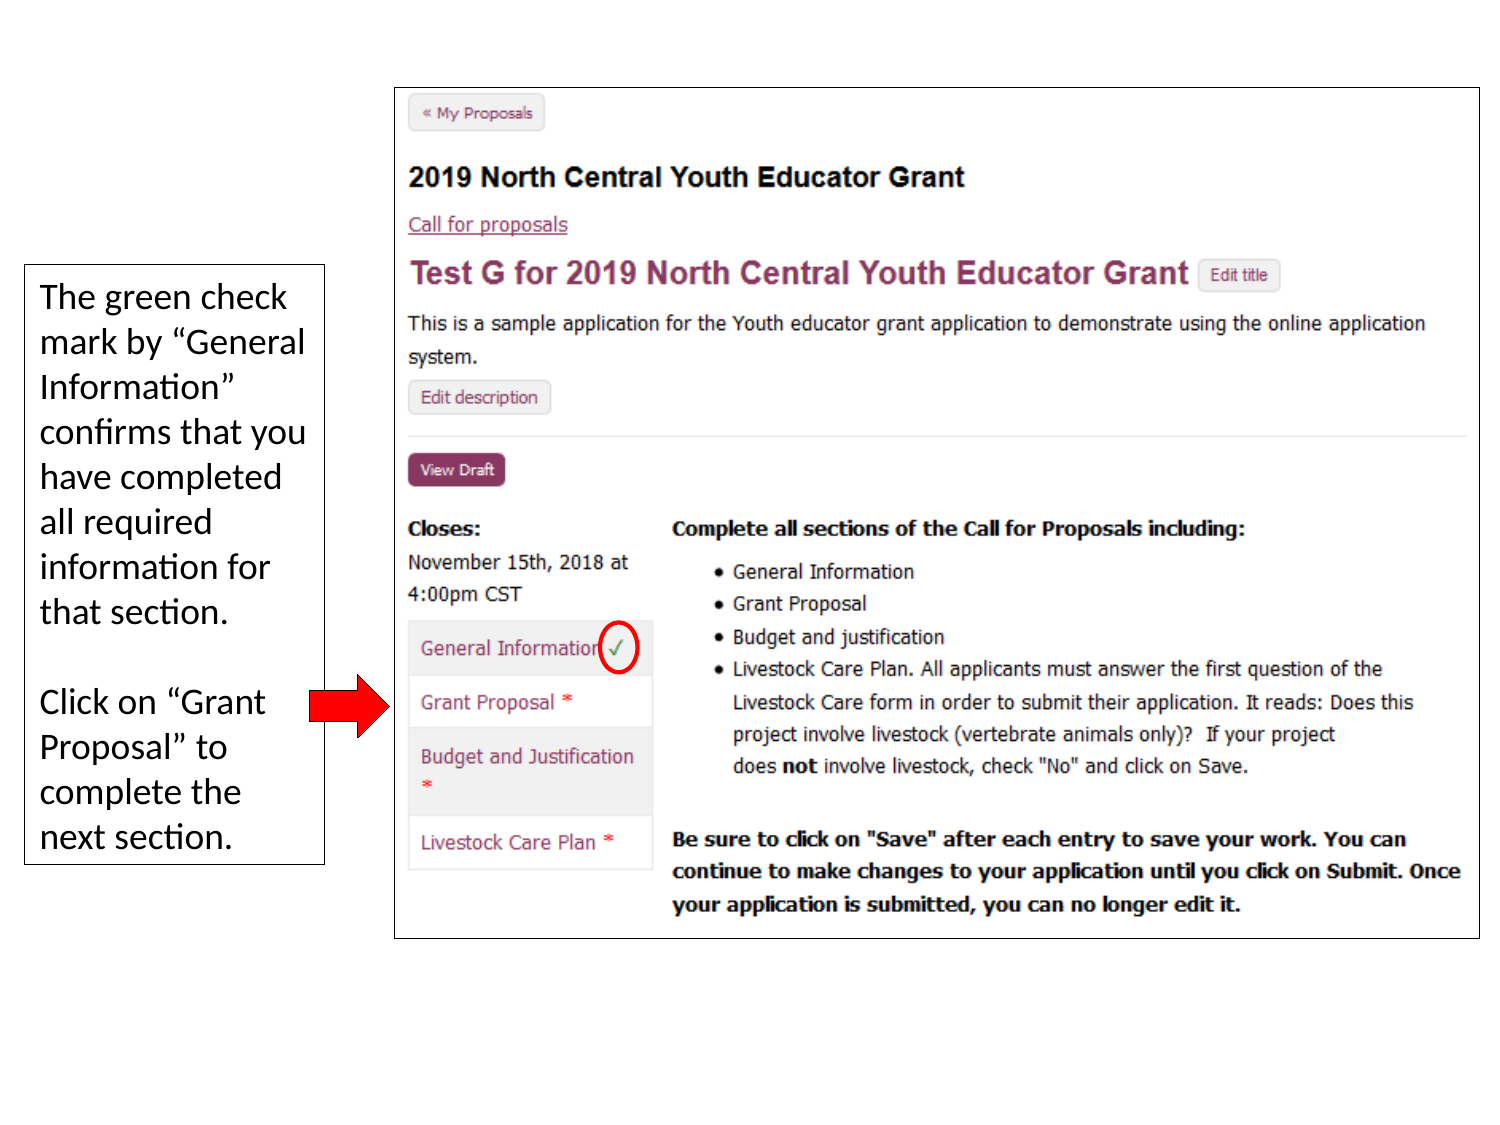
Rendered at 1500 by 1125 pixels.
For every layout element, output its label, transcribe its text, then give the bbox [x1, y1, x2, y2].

text_box [309, 674, 389, 738]
picture [394, 87, 1480, 939]
text_box The green check mark by “General Information” confirms that you have completed all required information for that section. Click on “Grant Proposal” to complete the next section. [24, 264, 325, 865]
